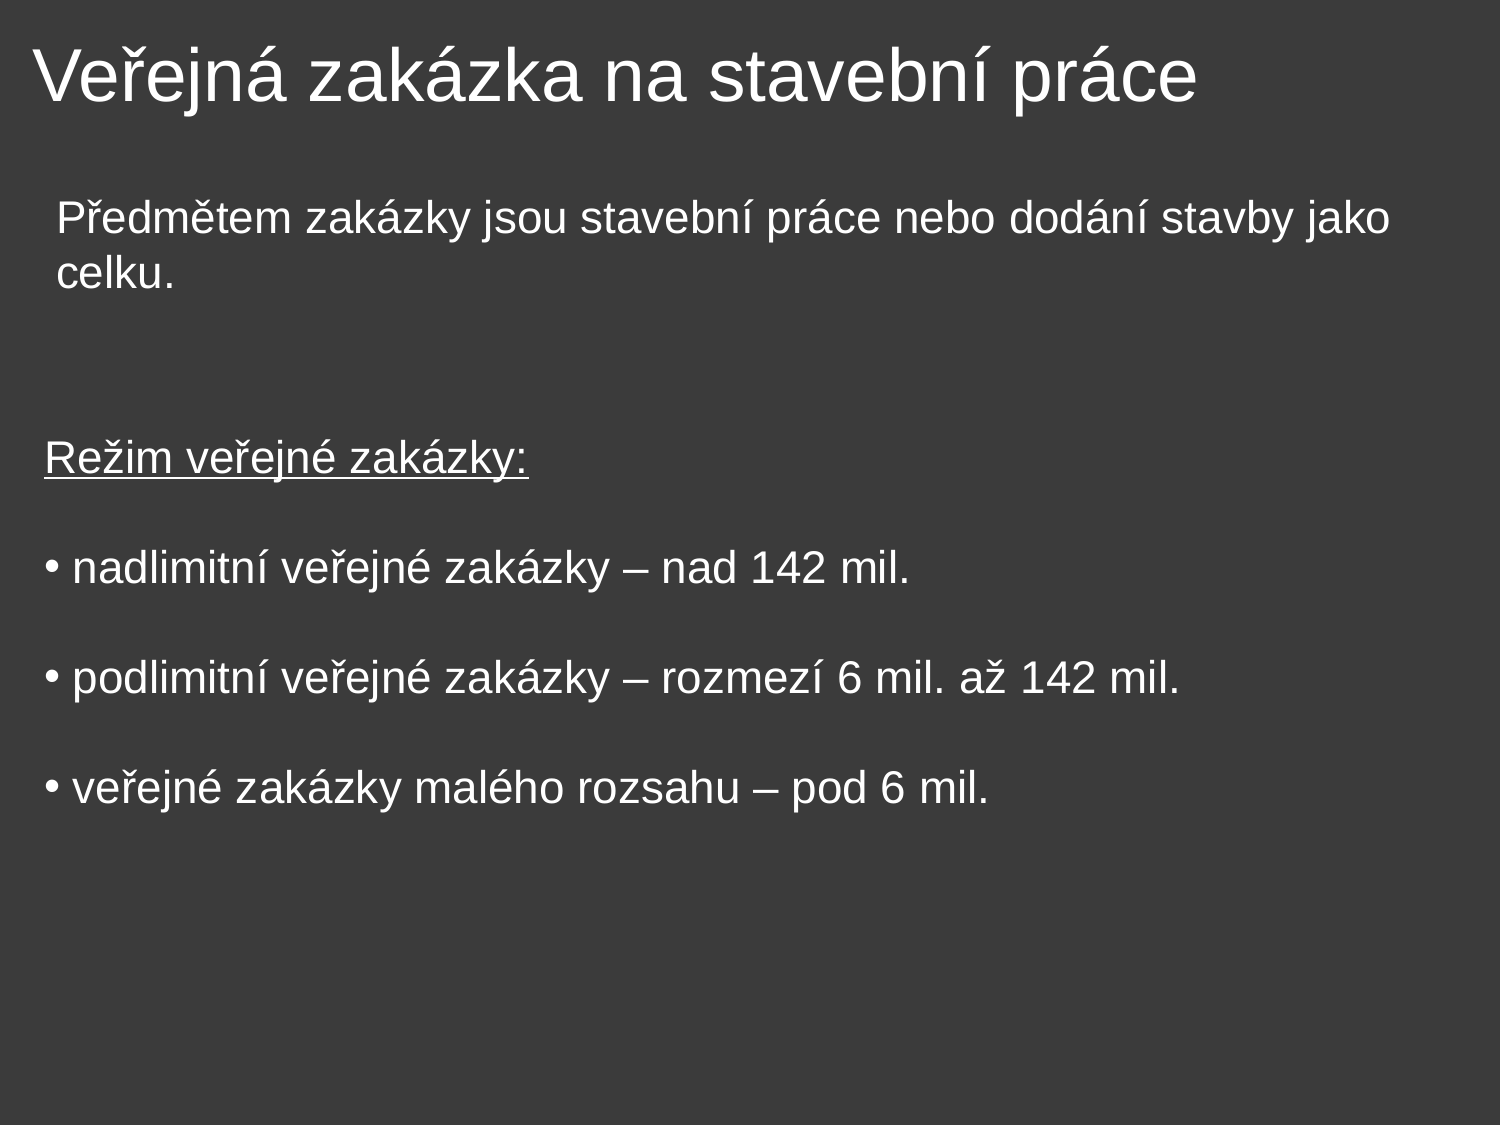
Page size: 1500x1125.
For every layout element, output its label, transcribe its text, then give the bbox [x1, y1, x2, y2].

text_box Režim veřejné zakázky: nadlimitní veřejné zakázky – nad 142 mil. podlimitní veřejné zakázky – rozmezí 6 mil. až 142 mil. veřejné zakázky malého rozsahu – pod 6 mil. [29, 420, 1447, 821]
text_box Předmětem zakázky jsou stavební práce nebo dodání stavby jako celku. [41, 125, 1459, 306]
text_box Veřejná zakázka na stavební práce [17, 19, 1459, 124]
